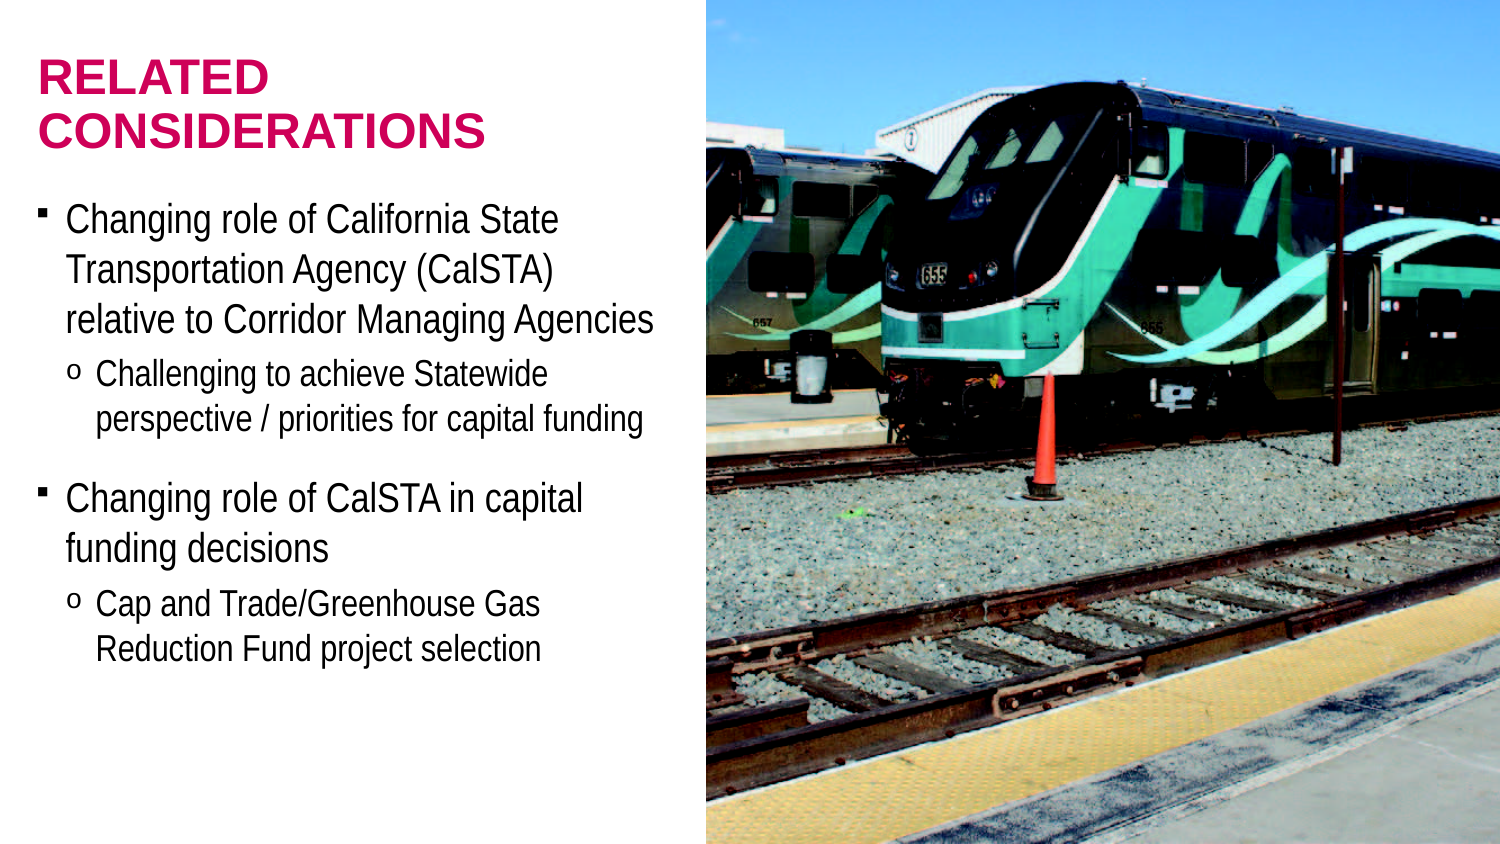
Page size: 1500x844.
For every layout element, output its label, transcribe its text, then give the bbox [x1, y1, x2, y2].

picture [705, 0, 1500, 844]
title Related considerations [0, 22, 700, 167]
list Changing role of California State Transportation Agency (CalSTA) relative to Corridor Managing Agencies Challenging to achieve Statewide perspective / priorities for capital funding Changing role of CalSTA in capital funding decisions Cap and Trade/Greenhouse Gas Reduction Fund project selection [0, 184, 700, 781]
